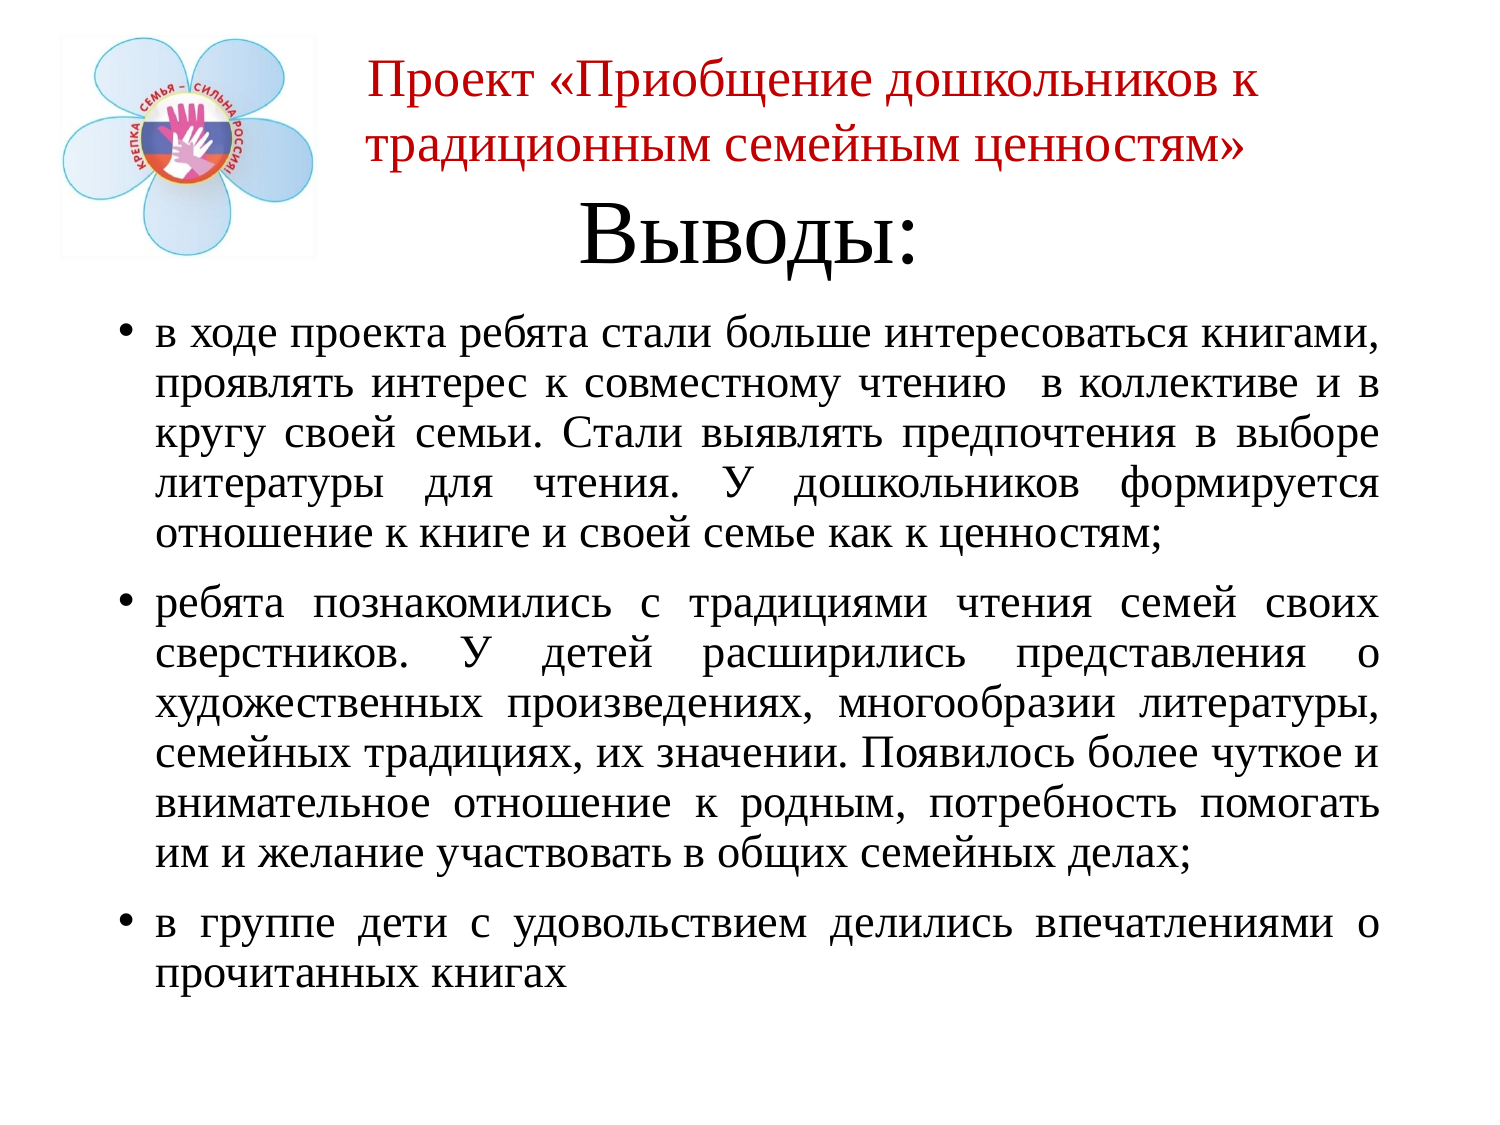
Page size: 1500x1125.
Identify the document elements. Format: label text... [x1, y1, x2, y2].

text_box Проект «Приобщение дошкольников к традиционным семейным ценностям» [330, 35, 1452, 180]
list в ходе проекта ребята стали больше интересоваться книгами, проявлять интерес к совместному чтению в коллективе и в кругу своей семьи. Стали выявлять предпочтения в выборе литературы для чтения. У дошкольников формируется отношение к книге и своей семье как к ценностям; ребята познакомились с традициями чтения семей своих сверстников. У детей расширились представления о художественных произведениях, многообразии литературы, семейных традициях, их значении. Появилось более чуткое и внимательное отношение к родным, потребность помогать им и желание участвовать в общих семейных делах; в группе дети с удовольствием делились впечатлениями о прочитанных книгах [103, 299, 1397, 1014]
title Выводы: [103, 180, 1397, 299]
picture [46, 35, 330, 259]
